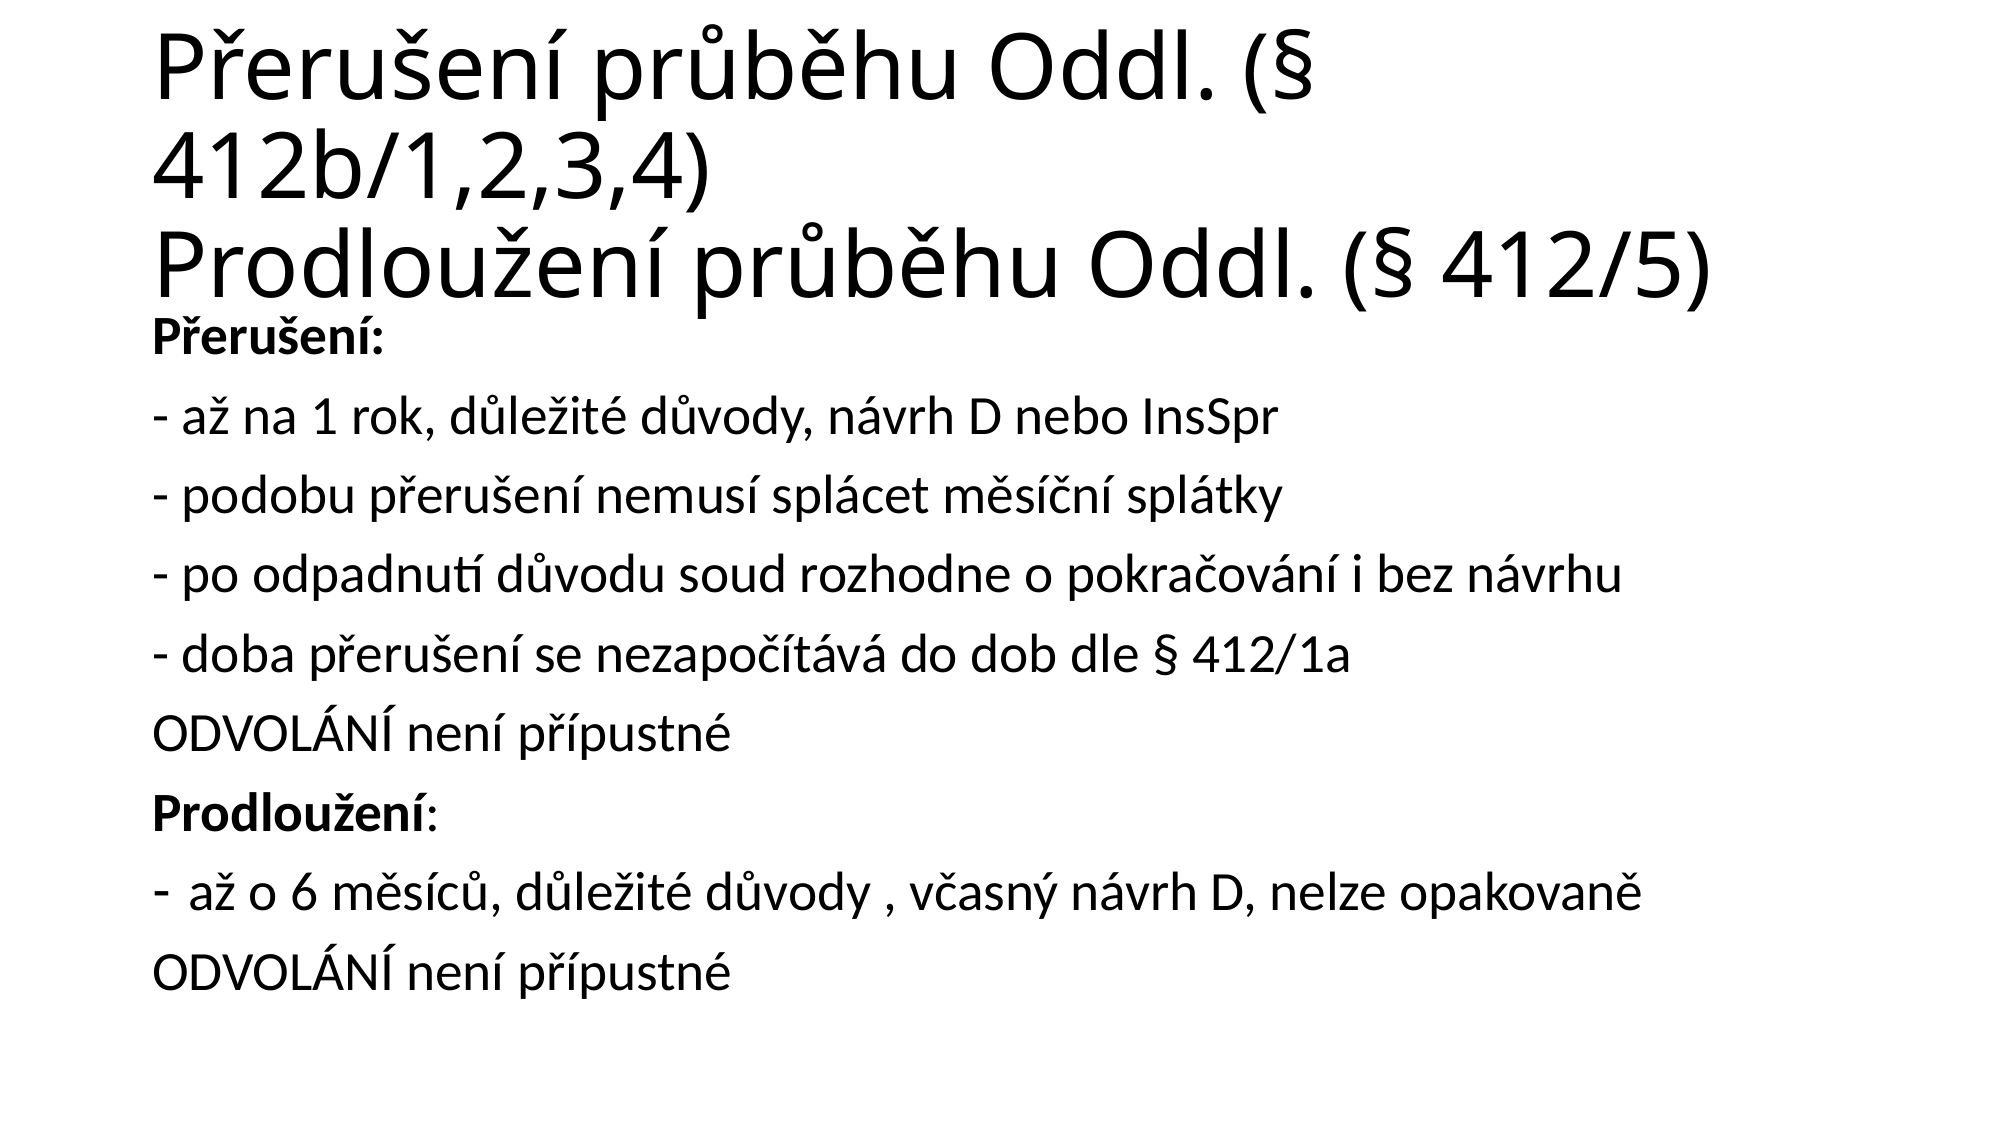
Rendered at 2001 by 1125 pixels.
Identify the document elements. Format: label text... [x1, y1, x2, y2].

title Přerušení průběhu Oddl. (§ 412b/1,2,3,4) Prodloužení průběhu Oddl. (§ 412/5) [137, 59, 1863, 278]
list Přerušení: - až na 1 rok, důležité důvody, návrh D nebo InsSpr - podobu přerušení nemusí splácet měsíční splátky - po odpadnutí důvodu soud rozhodne o pokračování i bez návrhu - doba přerušení se nezapočítává do dob dle § 412/1a ODVOLÁNÍ není přípustné Prodloužení: až o 6 měsíců, důležité důvody , včasný návrh D, nelze opakovaně ODVOLÁNÍ není přípustné [137, 299, 1863, 1014]
